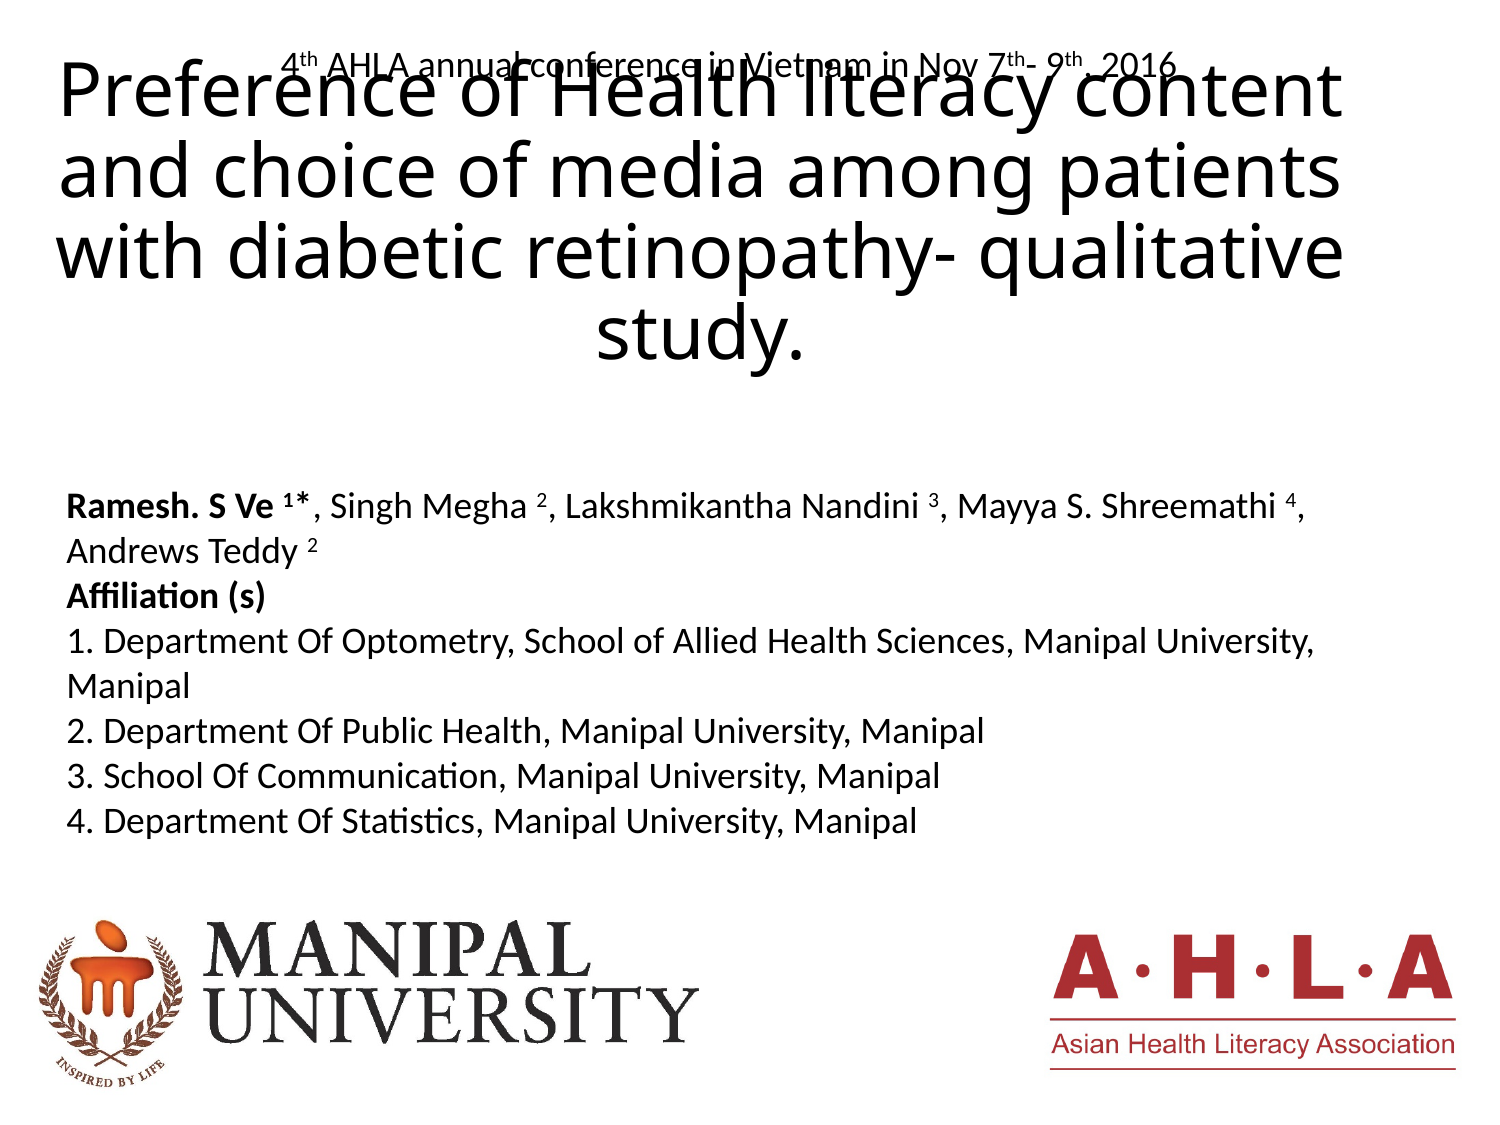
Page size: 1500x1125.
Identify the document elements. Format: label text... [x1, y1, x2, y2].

picture [27, 898, 704, 1097]
text_box Ramesh. S Ve 1*, Singh Megha 2, Lakshmikantha Nandini 3, Mayya S. Shreemathi 4, Andrews Teddy 2 Affiliation (s) 1. Department Of Optometry, School of Allied Health Sciences, Manipal University, Manipal 2. Department Of Public Health, Manipal University, Manipal 3. School Of Communication, Manipal University, Manipal 4. Department Of Statistics, Manipal University, Manipal [51, 473, 1402, 894]
text_box 4th AHLA annual conference in Vietnam in Nov 7th- 9th, 2016 [156, 32, 1301, 93]
picture [1040, 913, 1472, 1097]
title Preference of Health literacy content and choice of media among patients with diabetic retinopathy- qualitative study. [27, 122, 1375, 474]
